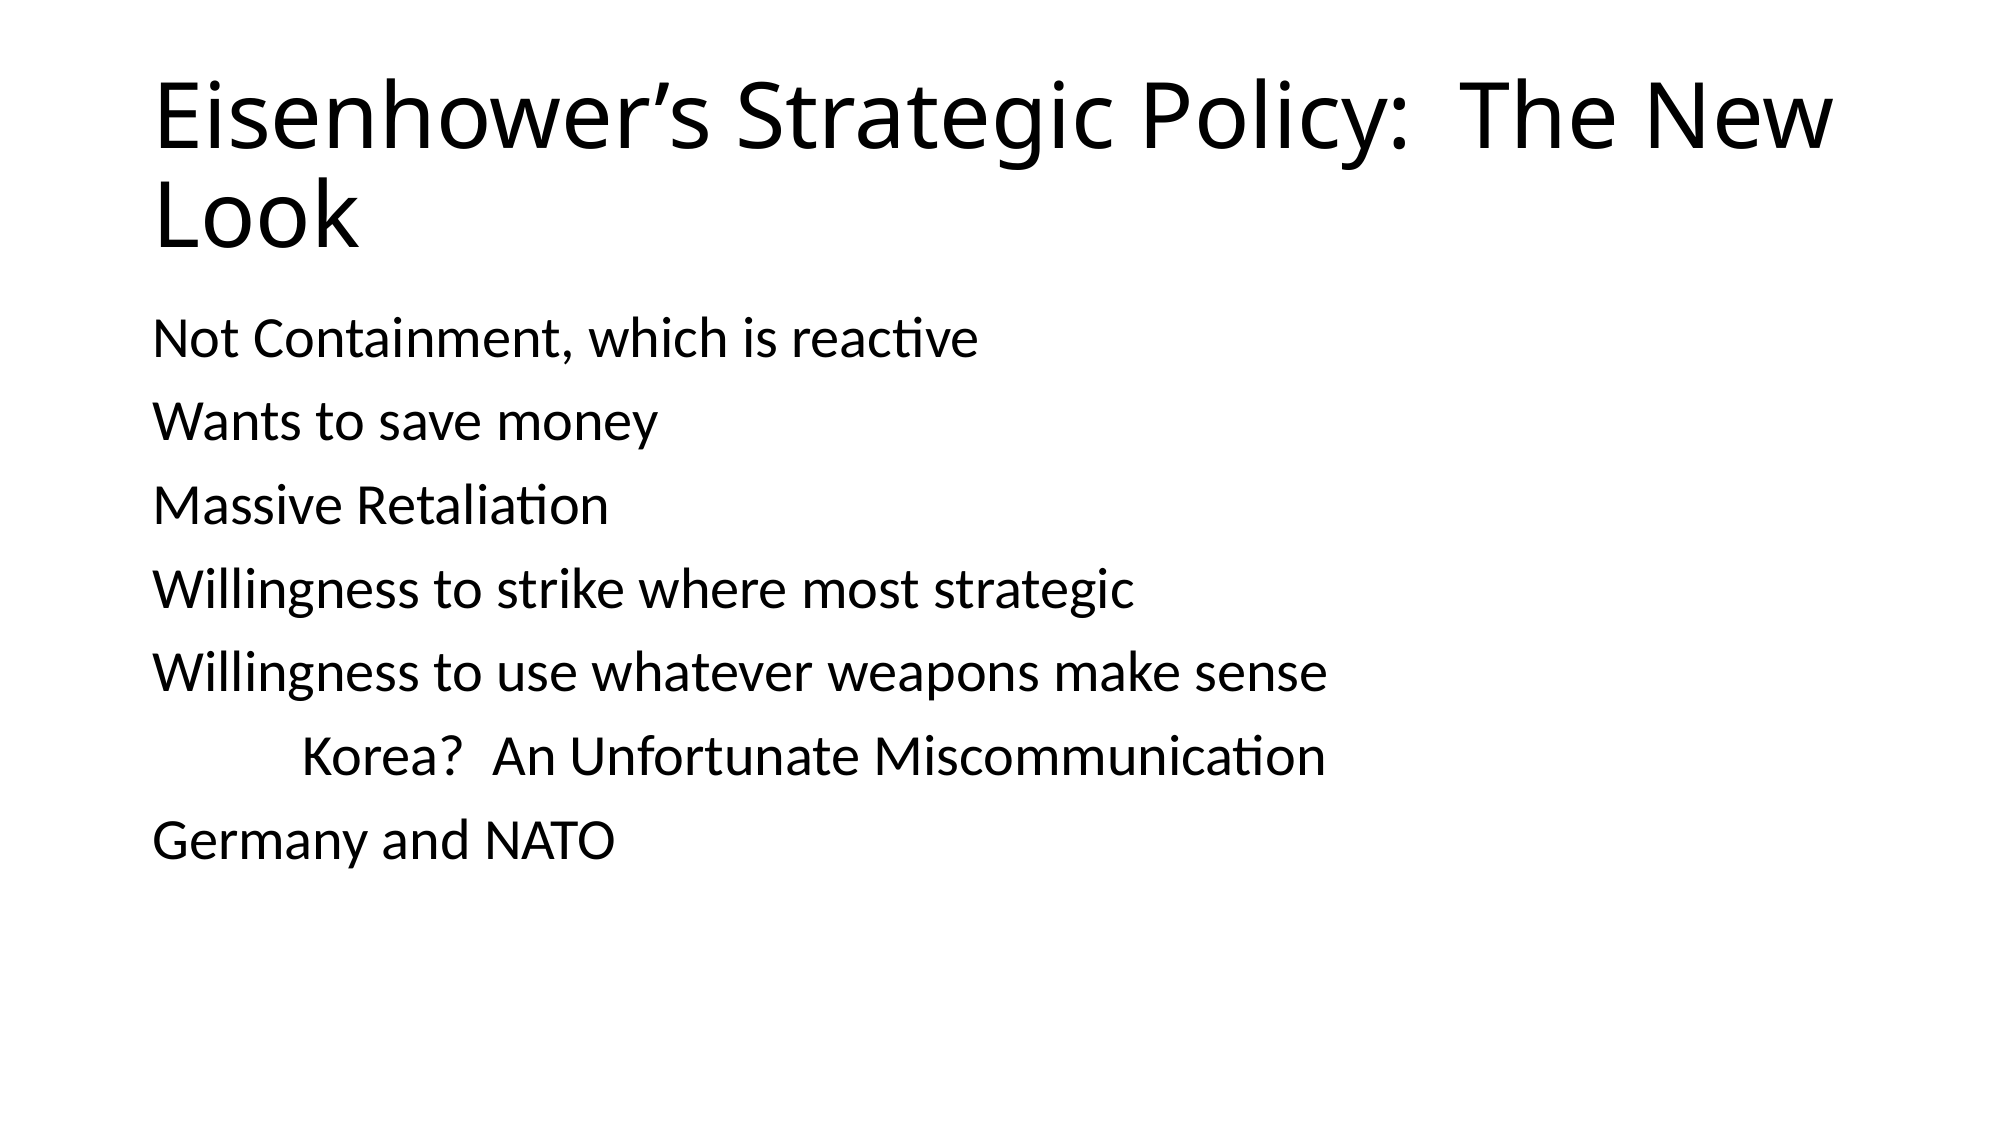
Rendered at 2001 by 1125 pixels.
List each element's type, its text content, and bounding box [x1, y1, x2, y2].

list Not Containment, which is reactive Wants to save money Massive Retaliation Willingness to strike where most strategic Willingness to use whatever weapons make sense Korea? An Unfortunate Miscommunication Germany and NATO [137, 299, 1863, 1014]
title Eisenhower’s Strategic Policy: The New Look [137, 59, 1863, 278]
